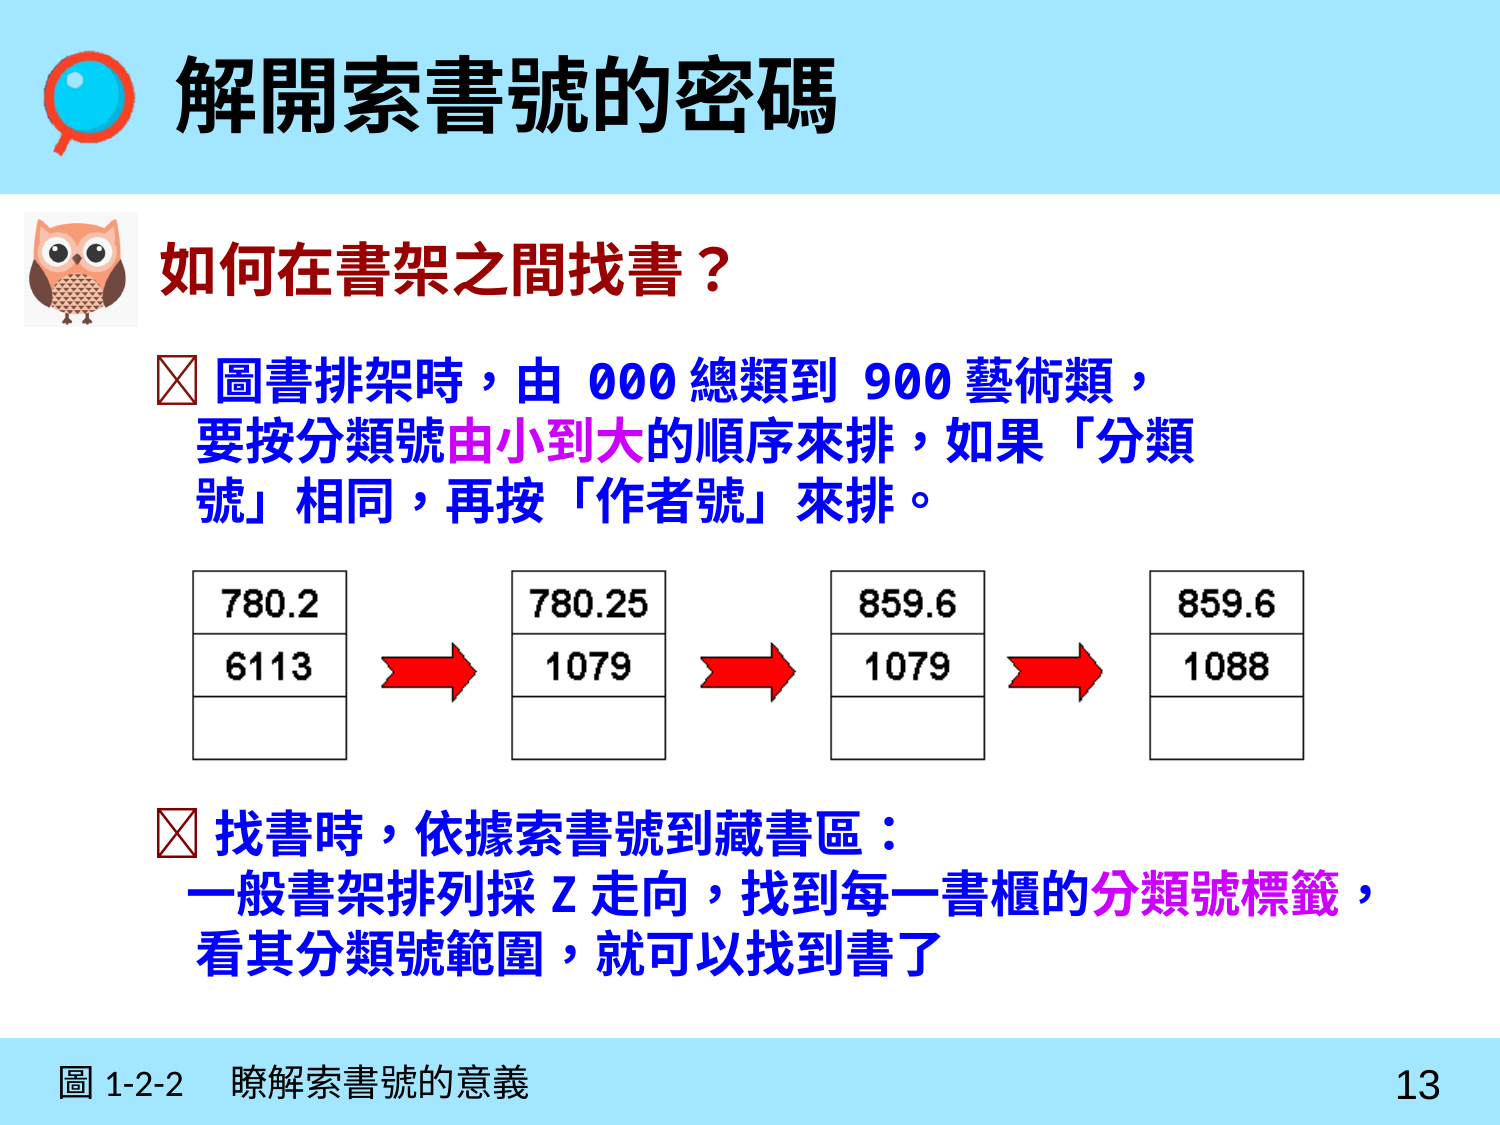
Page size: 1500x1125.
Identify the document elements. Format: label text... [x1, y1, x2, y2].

text_box 圖書排架時，由 000總類到 900藝術類，要按分類號由小到大的順序來排，如果「分類號」相同，再按「作者號」來排。 [137, 342, 1220, 538]
text_box 如何在書架之間找書？ [145, 215, 749, 311]
slide_number 13 [1363, 1053, 1473, 1113]
text_box 找書時，依據索書號到藏書區： 一般書架排列採Z走向，找到每一書櫃的分類號標籤，看其分類號範圍，就可以找到書了 [137, 794, 1359, 990]
picture [14, 8, 179, 327]
picture [191, 569, 1306, 762]
text_box 解開索書號的密碼 [159, 47, 886, 149]
